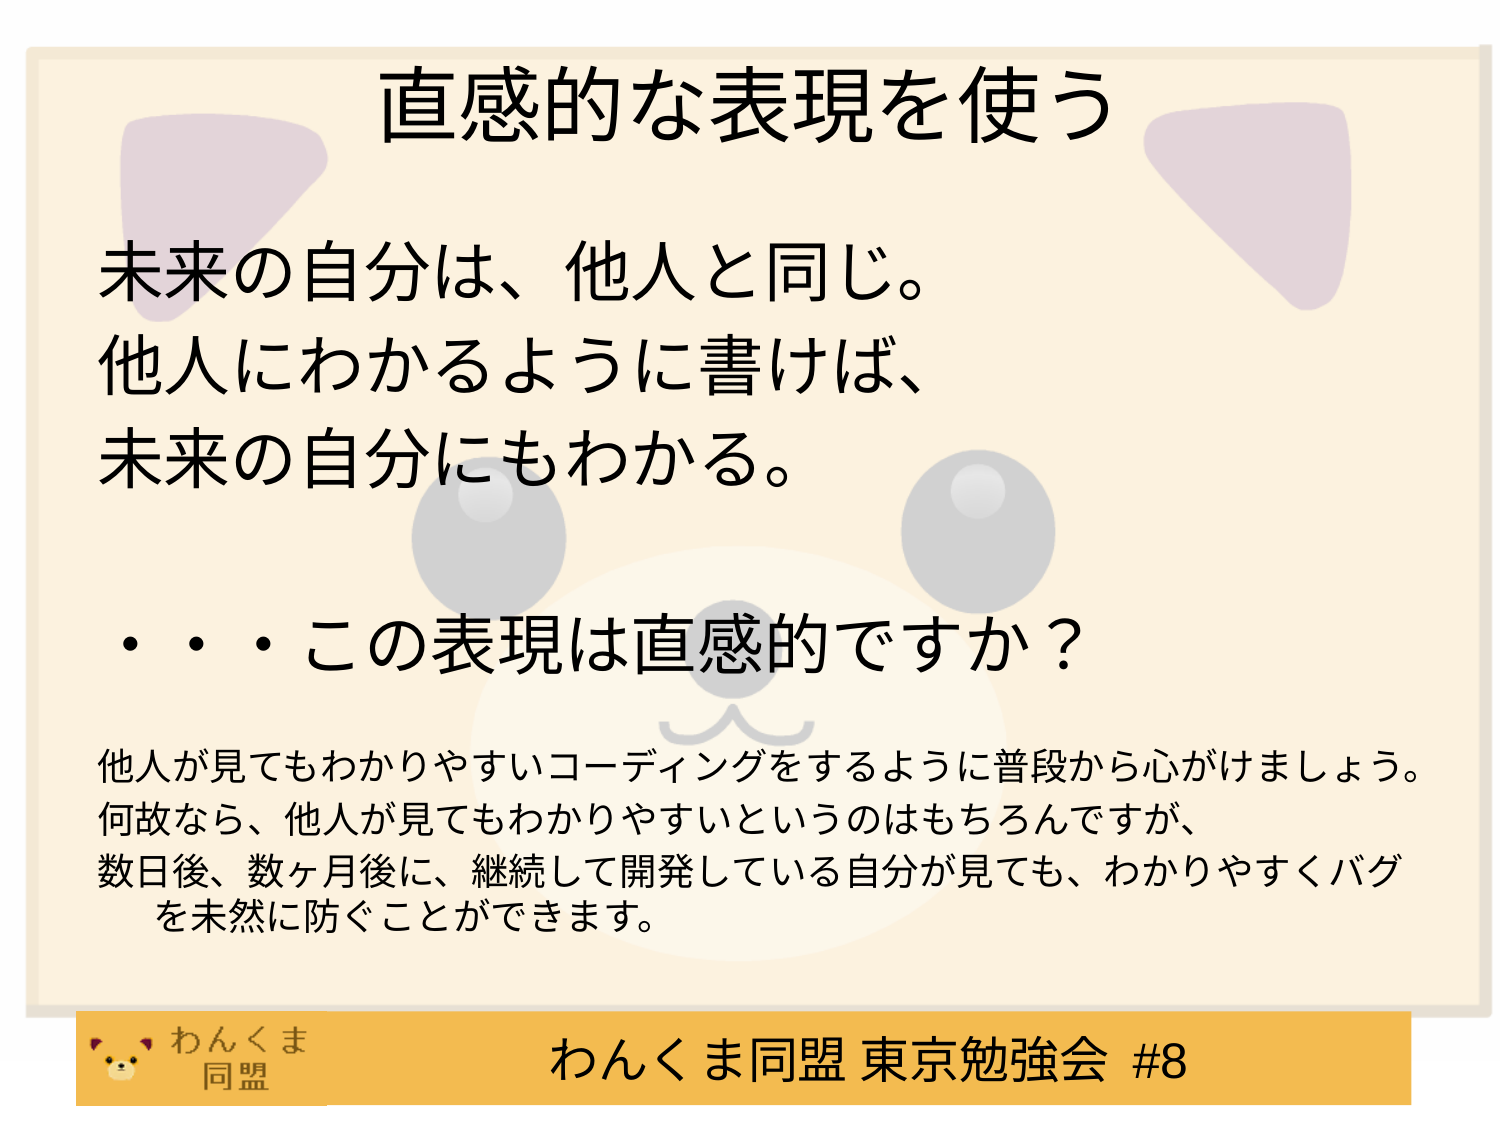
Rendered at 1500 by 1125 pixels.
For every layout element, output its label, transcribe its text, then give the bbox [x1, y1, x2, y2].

picture [0, 0, 1500, 1106]
title 直感的な表現を使う [74, 44, 1426, 162]
list 未来の自分は、他人と同じ。 他人にわかるように書けば、 未来の自分にもわかる。 ・・・この表現は直感的ですか？ 他人が見てもわかりやすいコーディングをするように普段から心がけましょう。 何故なら、他人が見てもわかりやすいというのはもちろんですが、 数日後、数ヶ月後に、継続して開発している自分が見ても、わかりやすくバグを未然に防ぐことができます。 [81, 222, 1433, 1006]
